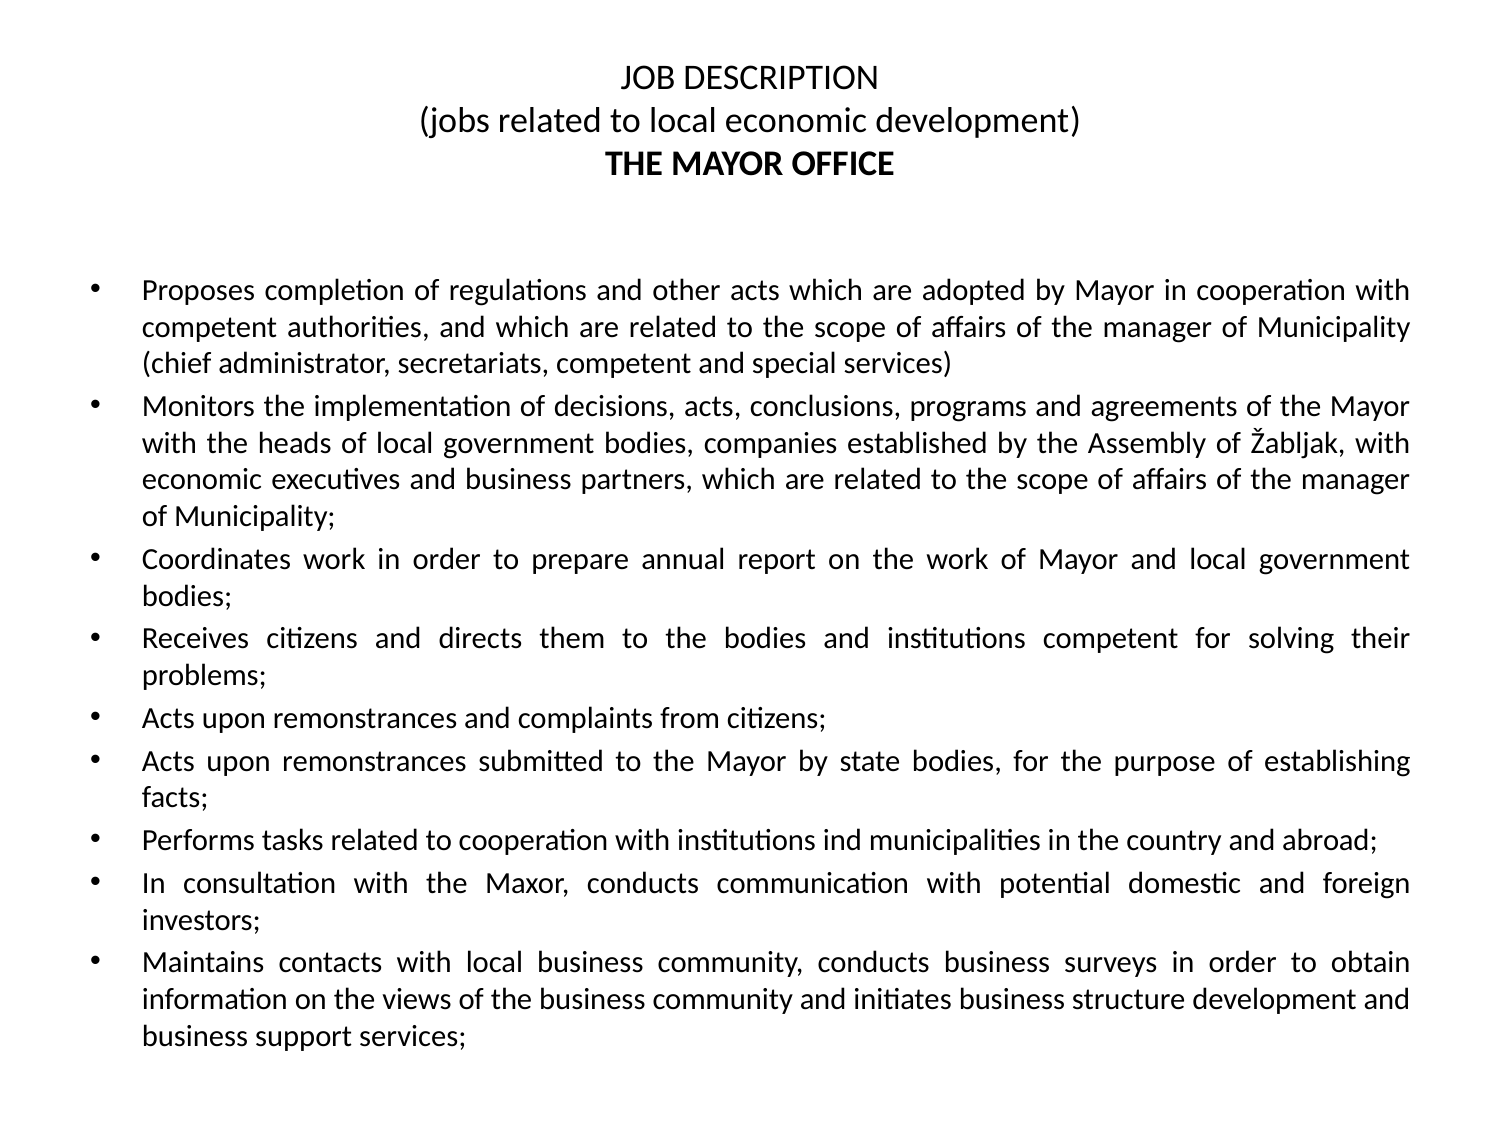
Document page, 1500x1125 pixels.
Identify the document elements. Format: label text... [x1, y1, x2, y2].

title JOB DESCRIPTION (jobs related to local economic development) THE MAYOR OFFICE [75, 45, 1425, 233]
list Proposes completion of regulations and other acts which are adopted by Mayor in cooperation with competent authorities, and which are related to the scope of affairs of the manager of Municipality (chief administrator, secretariats, competent and special services) Monitors the implementation of decisions, acts, conclusions, programs and agreements of the Mayor with the heads of local government bodies, companies established by the Assembly of Žabljak, with economic executives and business partners, which are related to the scope of affairs of the manager of Municipality; Coordinates work in order to prepare annual report on the work of Mayor and local government bodies; Receives citizens and directs them to the bodies and institutions competent for solving their problems; Acts upon remonstrances and complaints from citizens; Acts upon remonstrances submitted to the Mayor by state bodies, for the purpose of establishing facts; Performs tasks related to cooperation with institutions ind municipalities in the country and abroad; In consultation with the Maxor, conducts communication with potential domestic and foreign investors; Maintains contacts with local business community, conducts business surveys in order to obtain information on the views of the business community and initiates business structure development and business support services; [75, 262, 1425, 1075]
